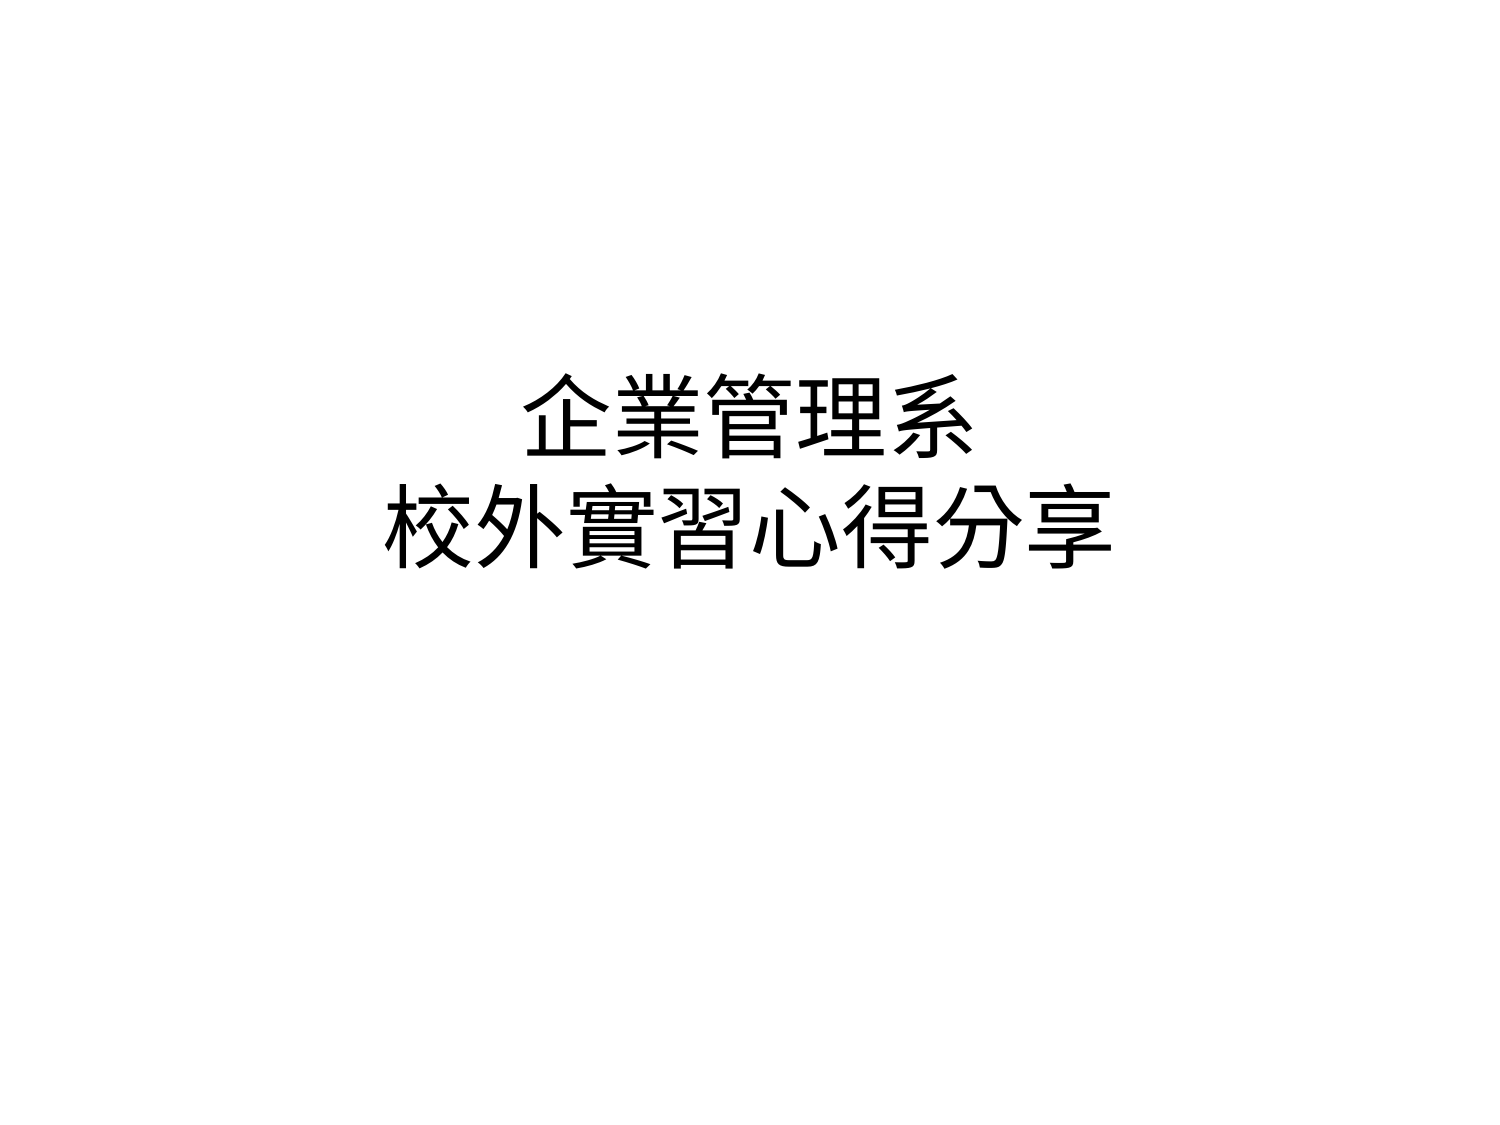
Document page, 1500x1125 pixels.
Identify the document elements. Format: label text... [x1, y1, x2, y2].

title 企業管理系 校外實習心得分享 [112, 349, 1388, 591]
